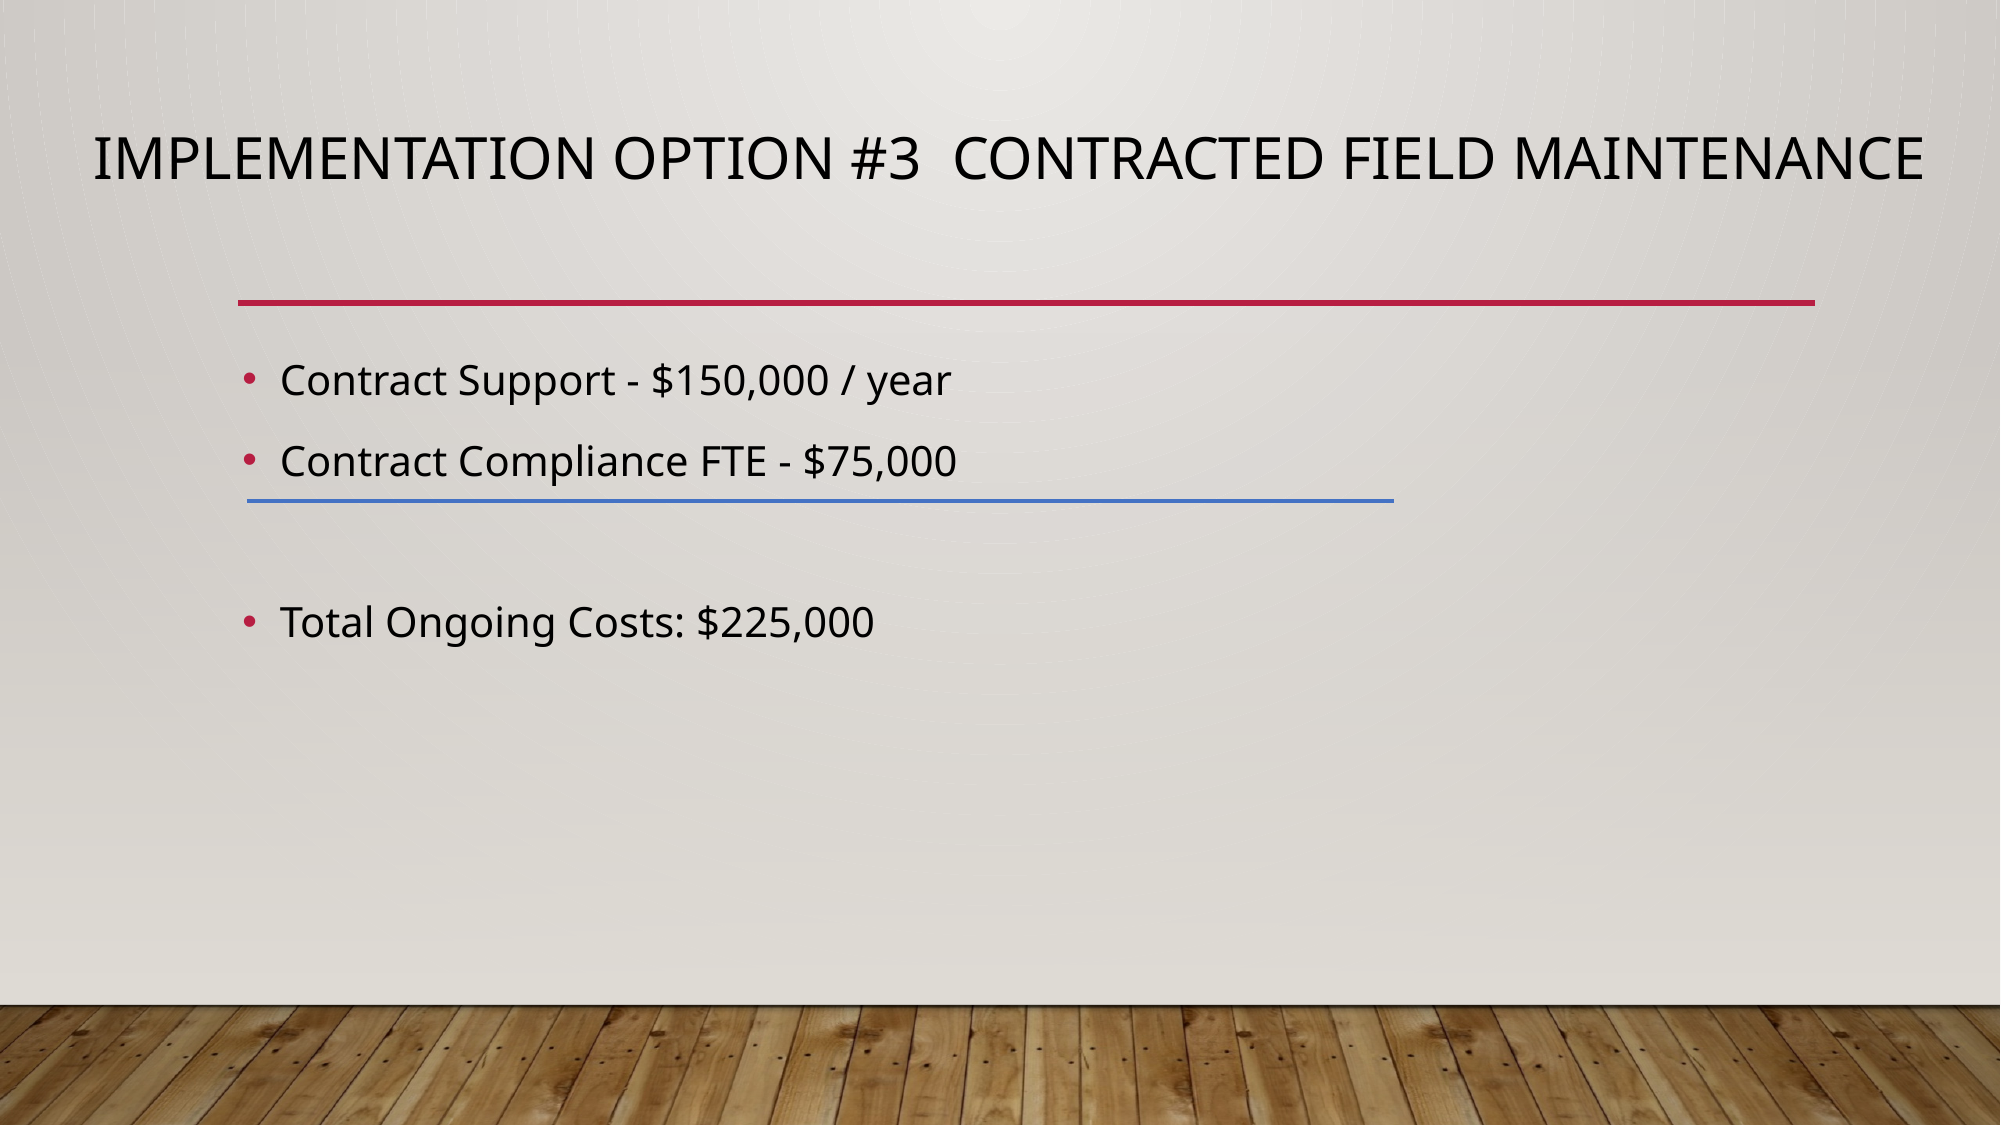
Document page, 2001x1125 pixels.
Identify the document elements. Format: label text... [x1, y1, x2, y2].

title Implementation OPTION #3 Contracted Field Maintenance [78, 121, 2000, 294]
picture [0, 1005, 2000, 1125]
list Contract Support - $150,000 / year Contract Compliance FTE - $75,000 Total Ongoing Costs: $225,000 [227, 336, 1414, 796]
